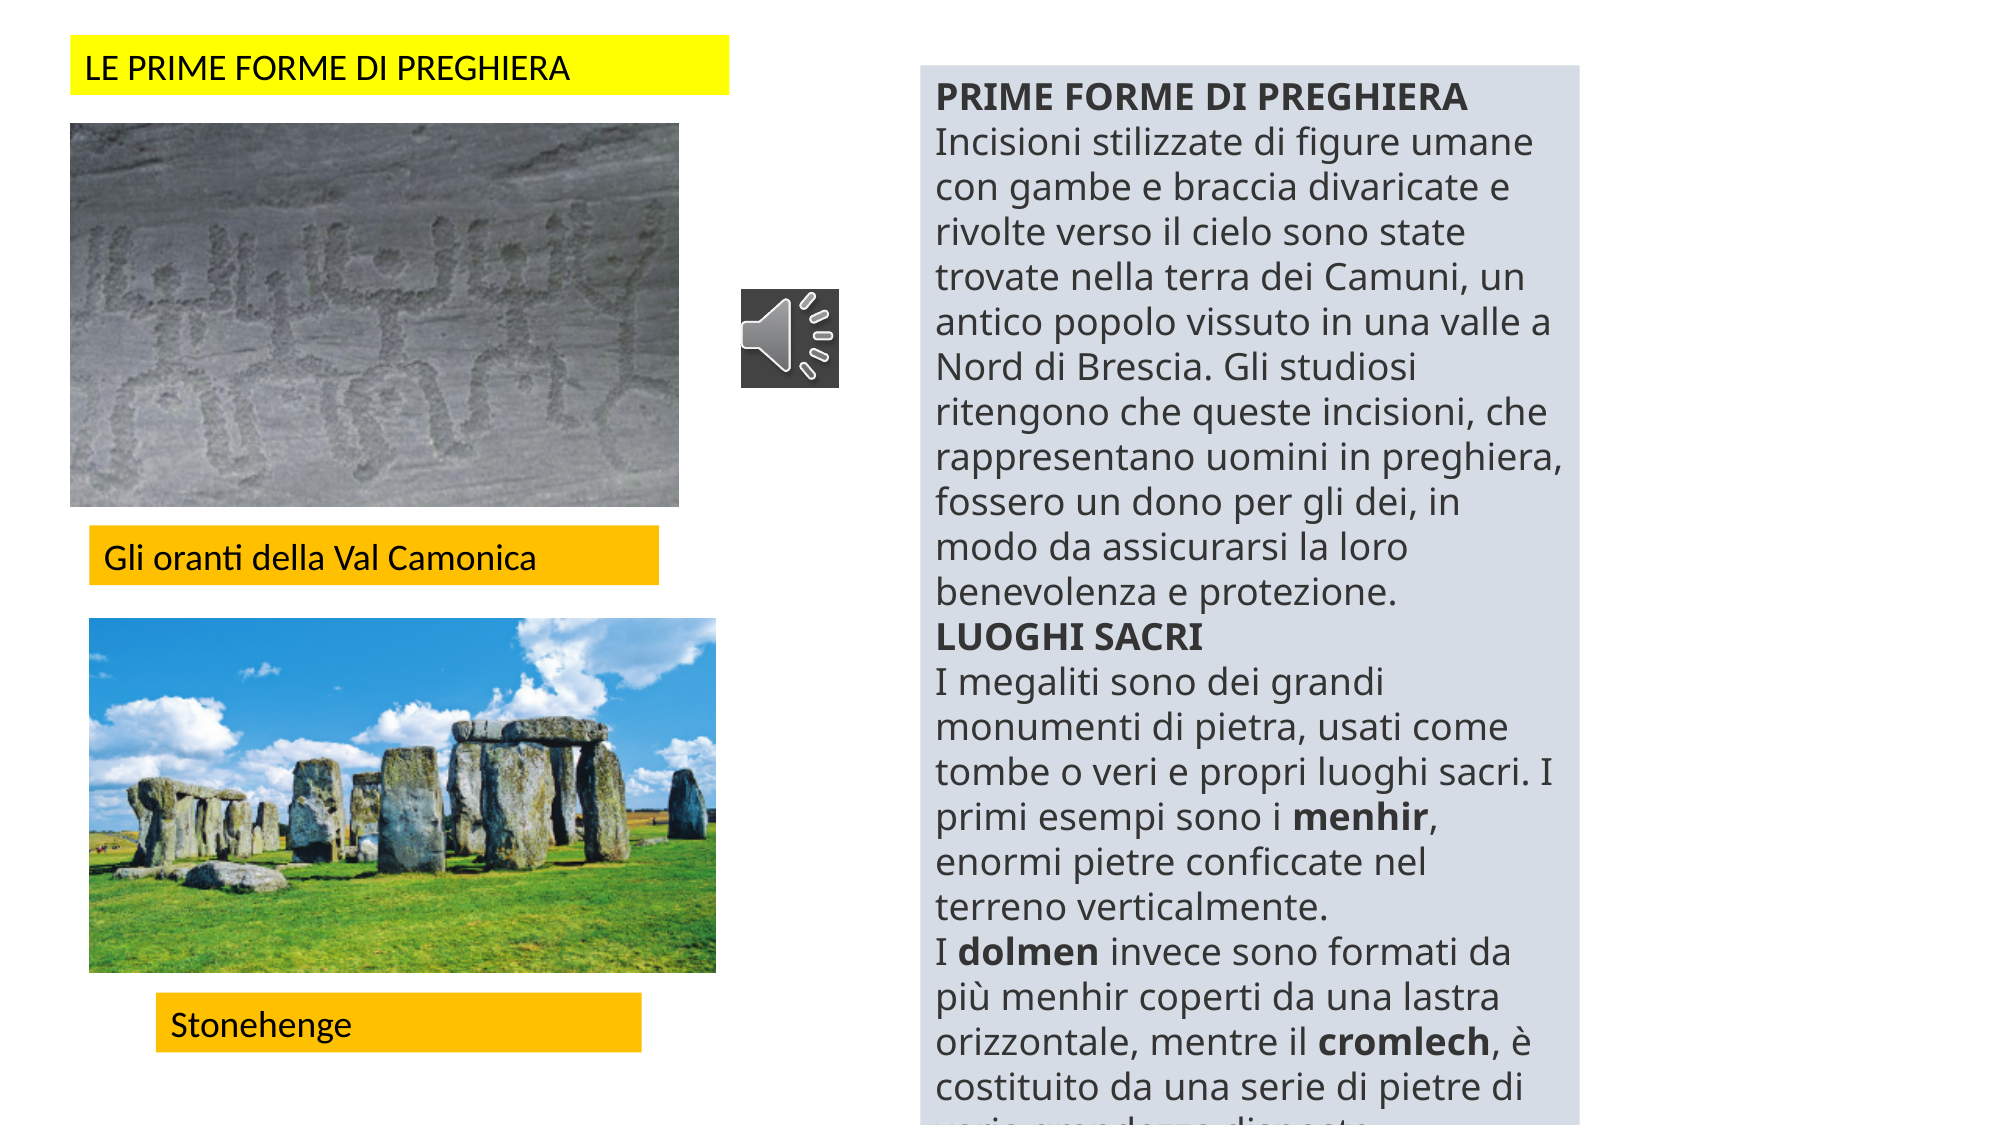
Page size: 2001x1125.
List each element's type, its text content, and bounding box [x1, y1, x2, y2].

text_box Stonehenge [155, 992, 642, 1053]
text_box PRIME FORME DI PREGHIERA Incisioni stilizzate di figure umane con gambe e braccia divaricate e rivolte verso il cielo sono state trovate nella terra dei Camuni, un antico popolo vissuto in una valle a Nord di Brescia. Gli studiosi ritengono che queste incisioni, che rappresentano uomini in preghiera, fossero un dono per gli dei, in modo da assicurarsi la loro benevolenza e protezione. LUOGHI SACRI I megaliti sono dei grandi monumenti di pietra, usati come tombe o veri e propri luoghi sacri. I primi esempi sono i menhir, enormi pietre conficcate nel terreno verticalmente. I dolmen invece sono formati da più menhir coperti da una lastra orizzontale, mentre il cromlech, è costituito da una serie di pietre di varia grandezza disposte circolarmente. [920, 65, 1580, 1125]
picture [89, 618, 716, 973]
text_box LE PRIME FORME DI PREGHIERA [70, 35, 730, 95]
picture [70, 123, 679, 507]
text_box Gli oranti della Val Camonica [89, 525, 659, 586]
picture [739, 288, 840, 389]
